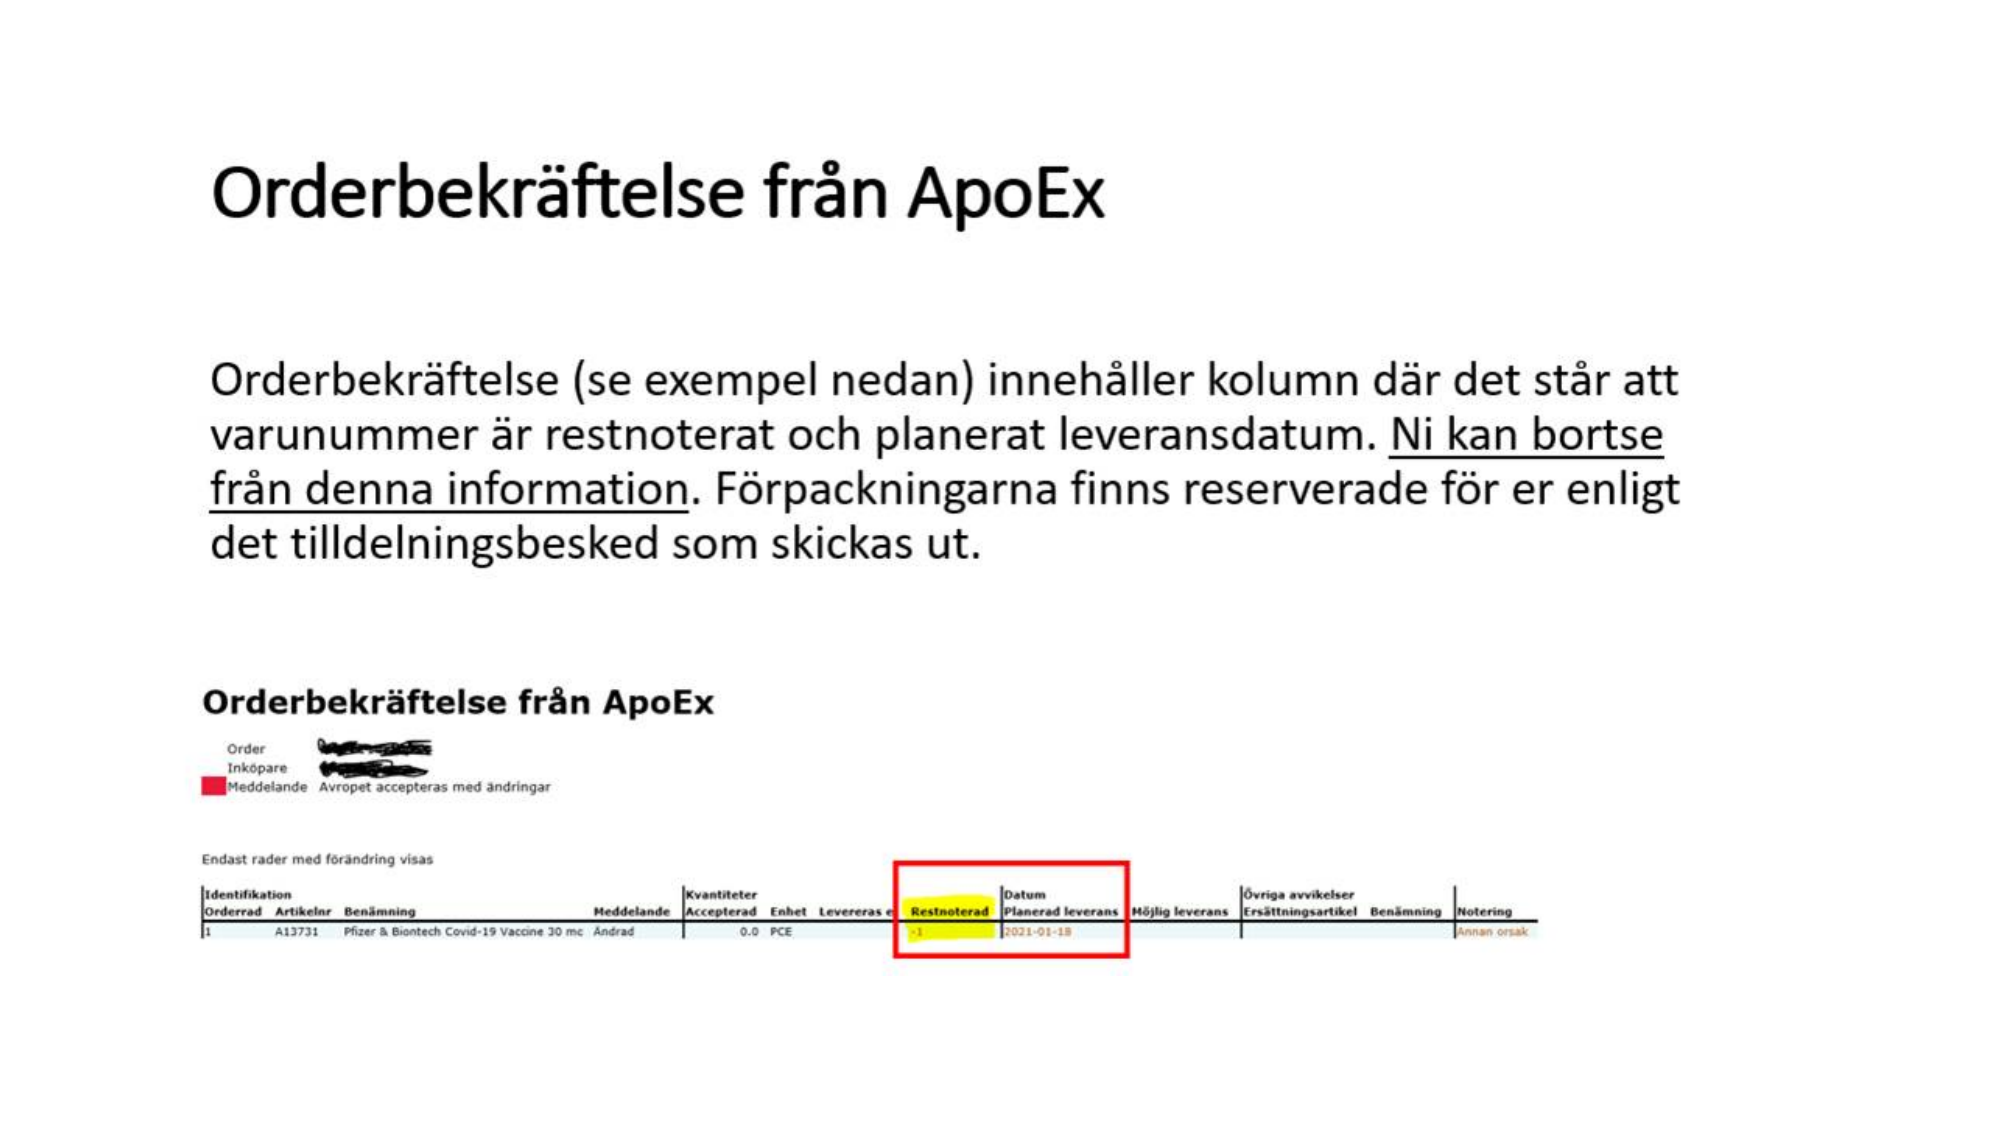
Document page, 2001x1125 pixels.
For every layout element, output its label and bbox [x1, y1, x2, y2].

picture [161, 106, 1769, 976]
